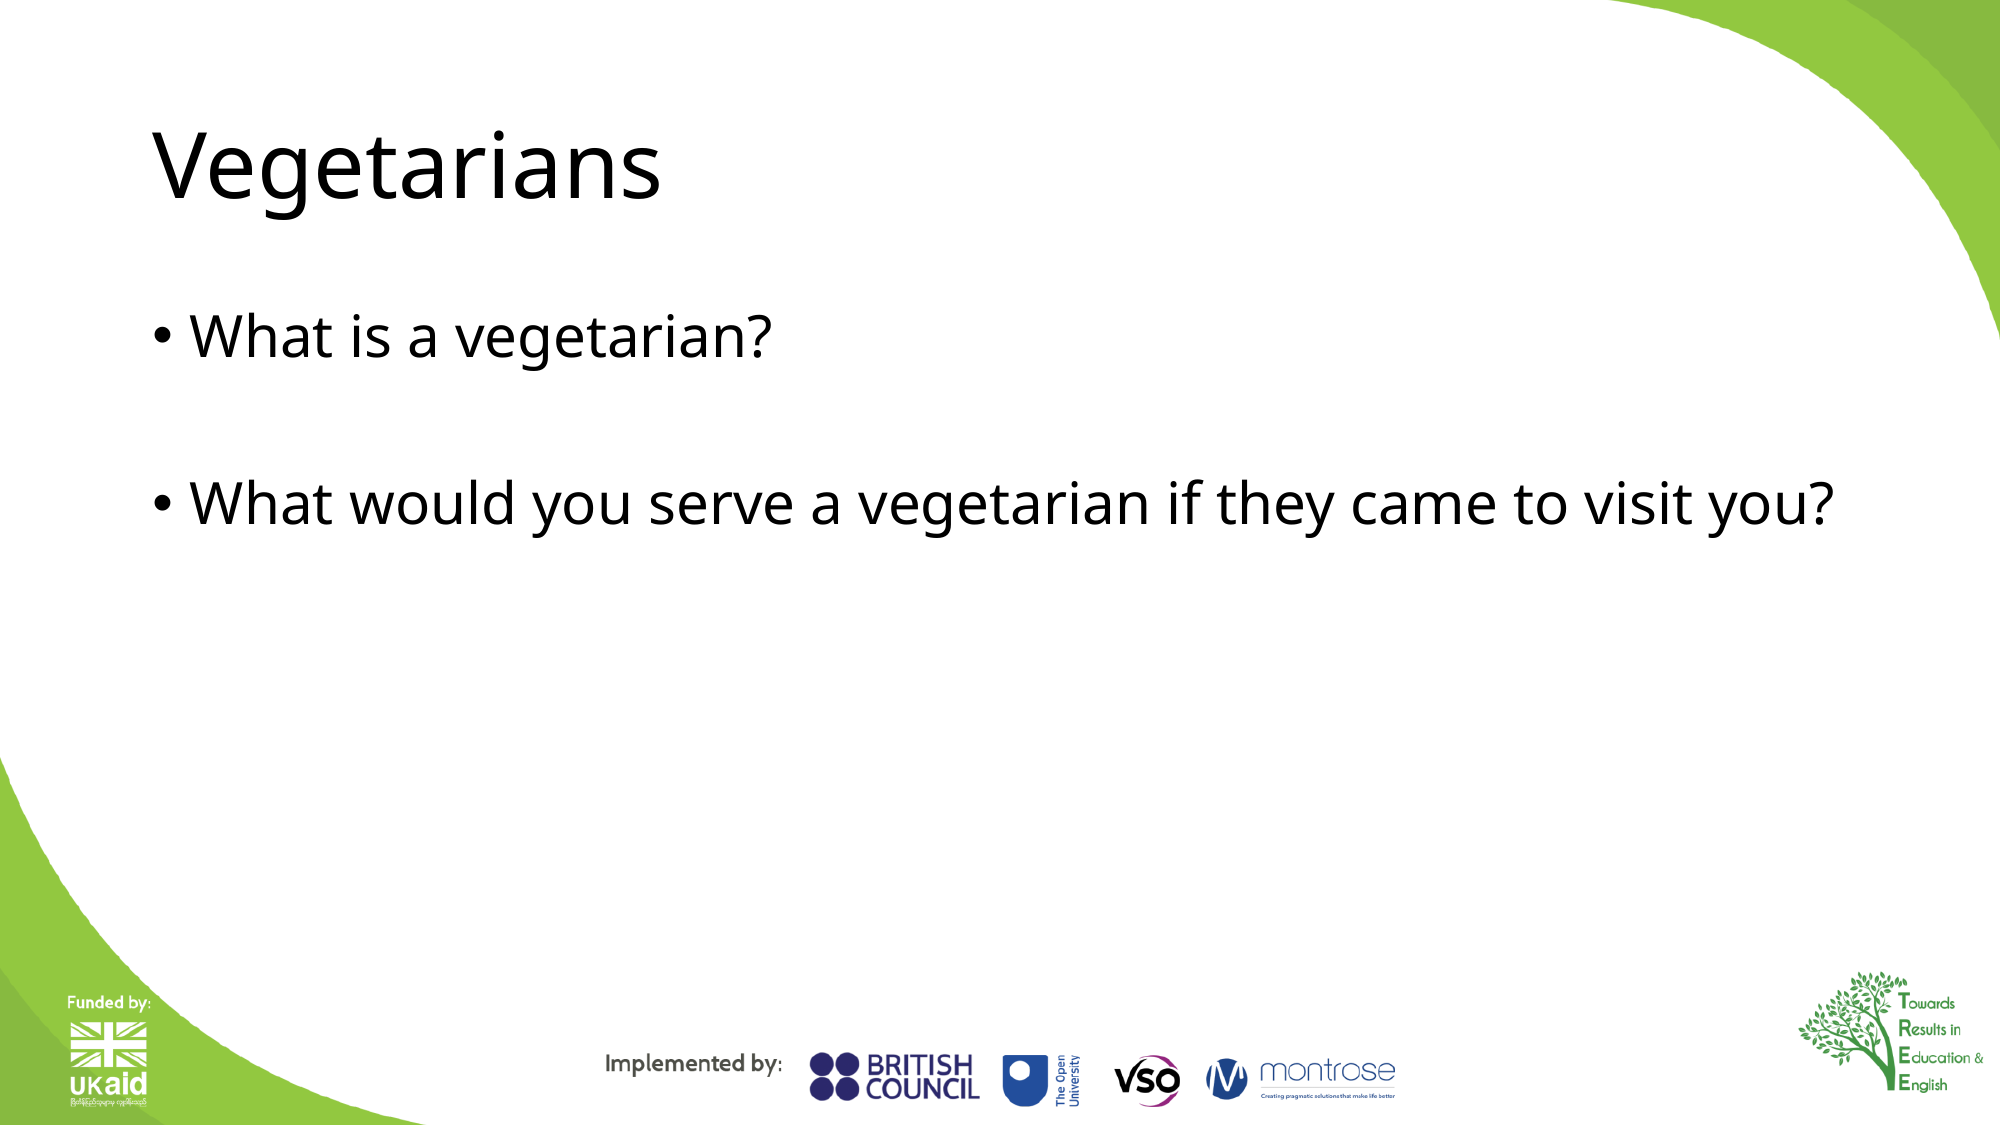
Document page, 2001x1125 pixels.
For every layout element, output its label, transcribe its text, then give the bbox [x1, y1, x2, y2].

list What is a vegetarian? What would you serve a vegetarian if they came to visit you? [137, 299, 1863, 1014]
picture [0, 0, 2000, 1125]
title Vegetarians [137, 59, 1863, 278]
